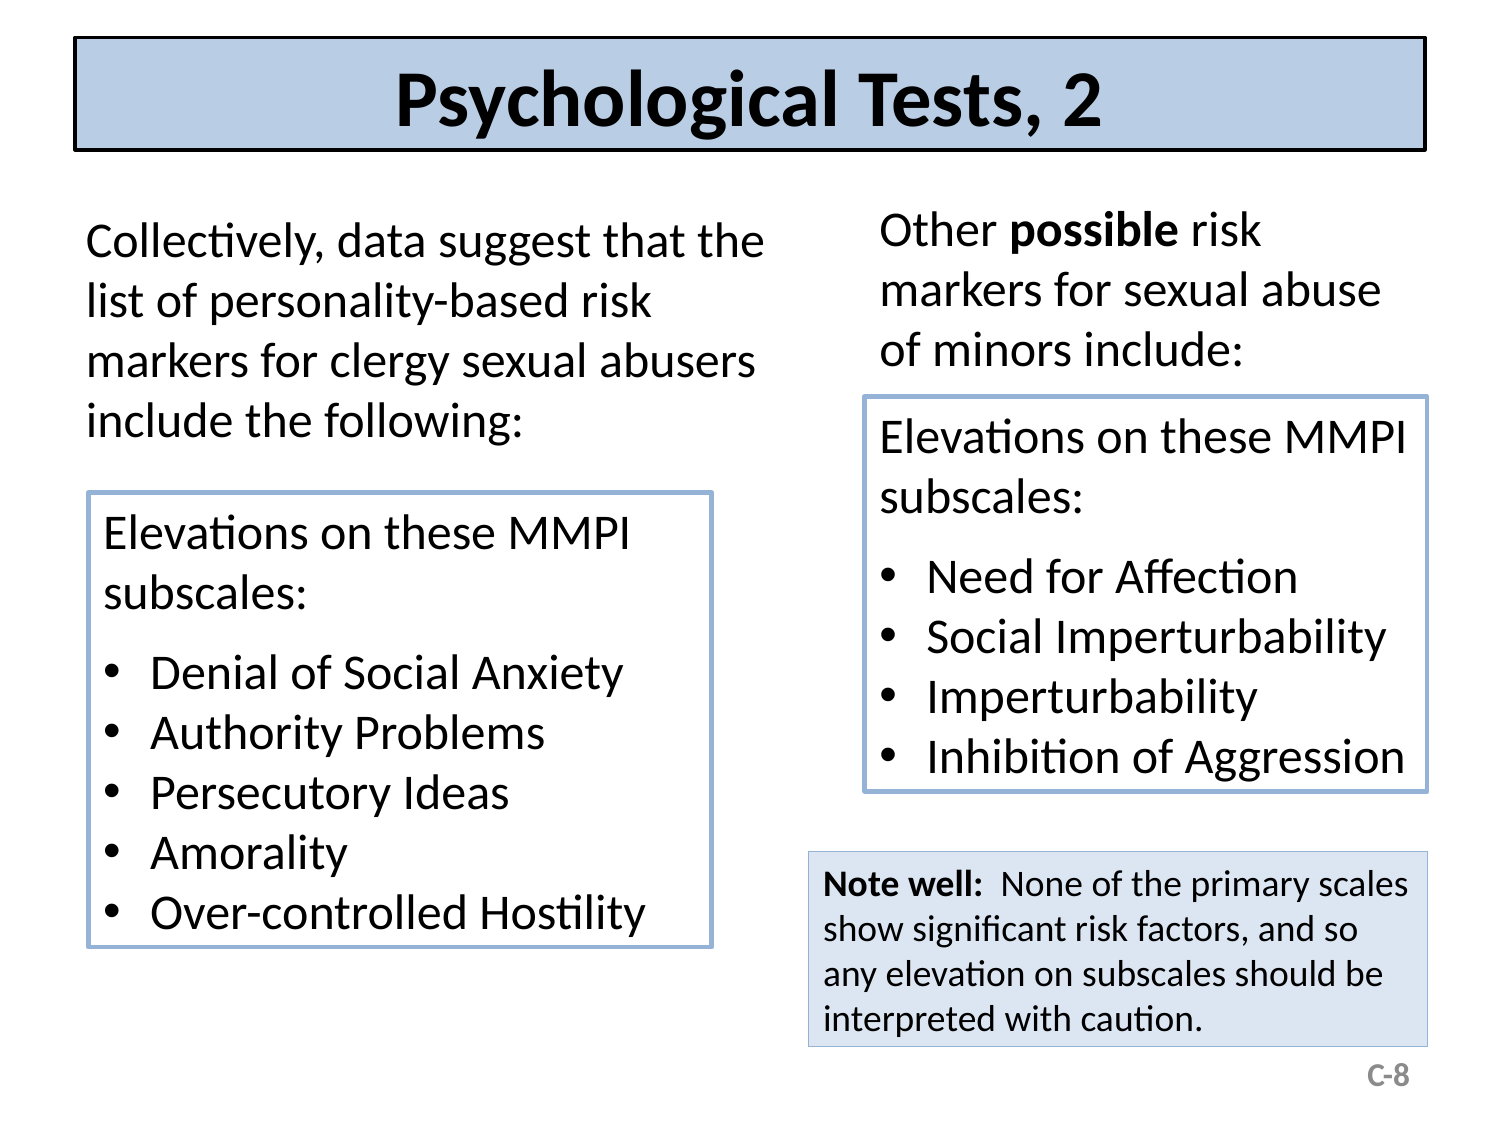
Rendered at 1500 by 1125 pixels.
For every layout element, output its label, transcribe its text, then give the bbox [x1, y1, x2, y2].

text_box Note well: None of the primary scales show significant risk factors, and so any elevation on subscales should be interpreted with caution. [808, 851, 1428, 1047]
text_box Other possible risk markers for sexual abuse of minors include: [864, 188, 1415, 384]
list Collectively, data suggest that the list of personality-based risk markers for clergy sexual abusers include the following: [70, 200, 809, 479]
slide_number C-8 [1074, 1047, 1425, 1103]
text_box Elevations on these MMPI subscales: Denial of Social Anxiety Authority Problems Persecutory Ideas Amorality Over-controlled Hostility [88, 492, 712, 948]
text_box Elevations on these MMPI subscales: Need for Affection Social Imperturbability Imperturbability Inhibition of Aggression [864, 396, 1428, 792]
title Psychological Tests, 2 [75, 37, 1425, 150]
